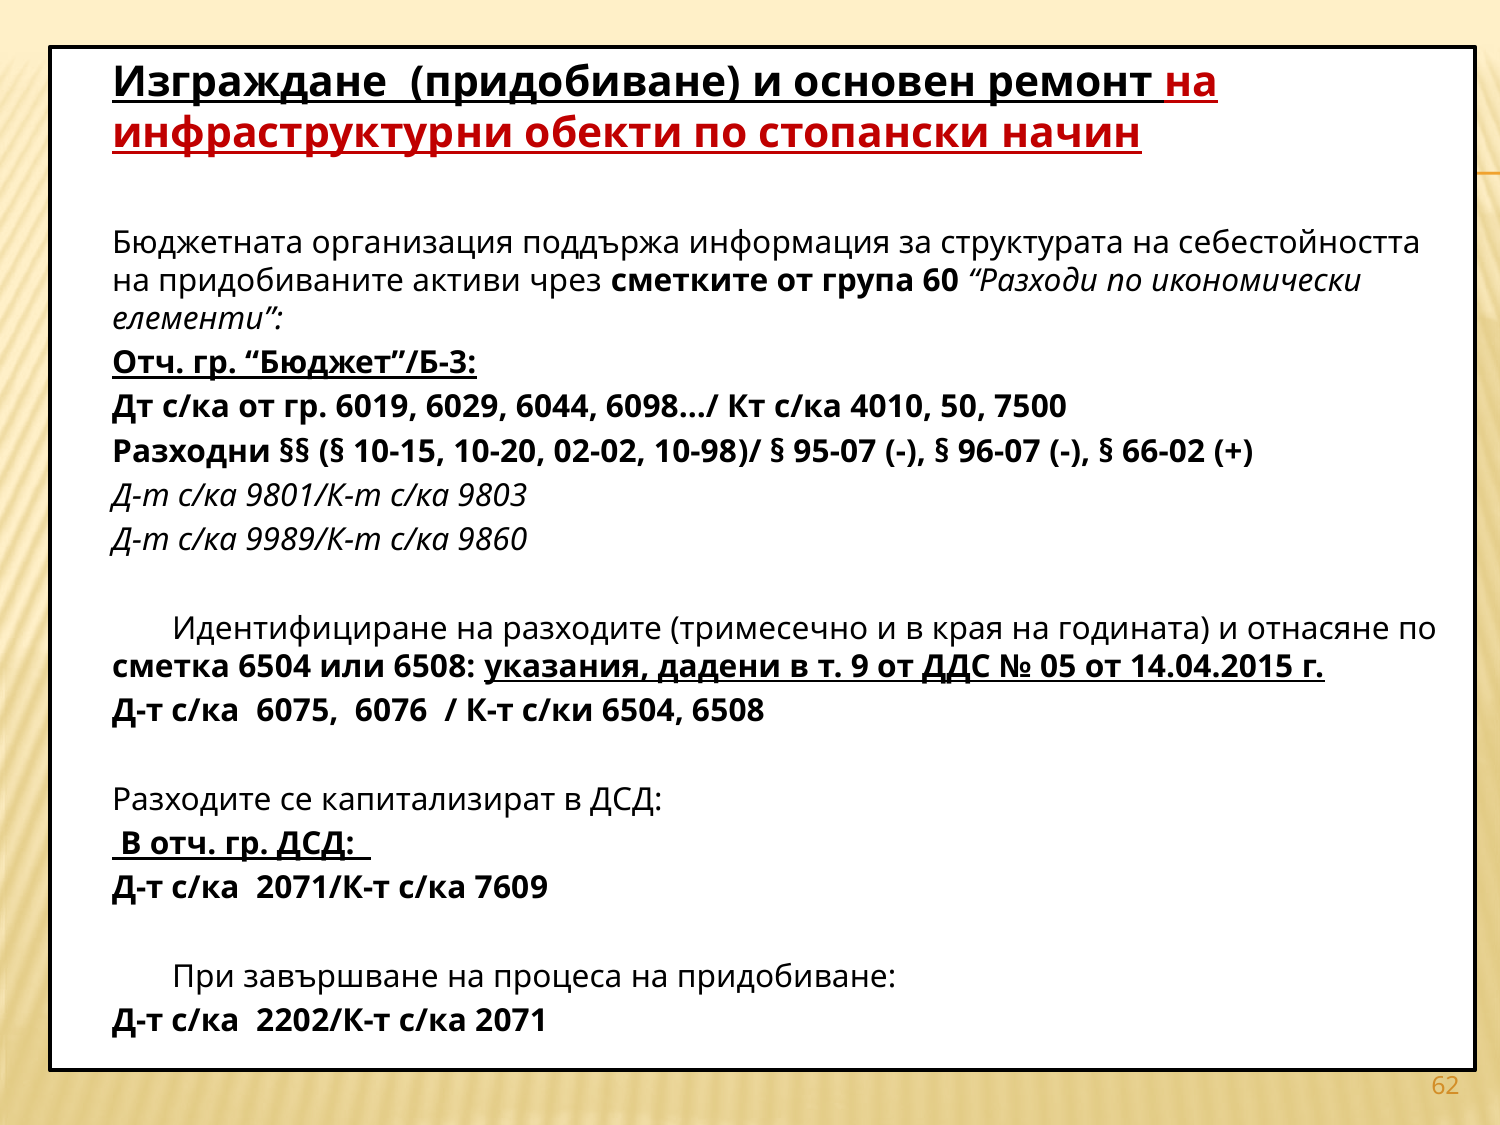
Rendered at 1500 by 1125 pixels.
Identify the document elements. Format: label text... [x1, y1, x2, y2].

slide_number 62 [1350, 1061, 1475, 1103]
list Изграждане (придобиване) и основен ремонт на инфраструктурни обекти по стопански начин Бюджетната организация поддържа информация за структурата на себестойността на придобиваните активи чрез сметките от група 60 “Разходи по икономически елементи”: Отч. гр. “Бюджет”/Б-3: Дт с/ка от гр. 6019, 6029, 6044, 6098.../ Кт с/ка 4010, 50, 7500 Разходни §§ (§ 10-15, 10-20, 02-02, 10-98)/ § 95-07 (-), § 96-07 (-), § 66-02 (+) Д-т с/ка 9801/К-т с/ка 9803 Д-т с/ка 9989/К-т с/ка 9860 Идентифициране на разходите (тримесечно и в края на годината) и отнасяне по сметка 6504 или 6508: указания, дадени в т. 9 от ДДС № 05 от 14.04.2015 г. Д-т с/ка 6075, 6076 / К-т с/ки 6504, 6508 Разходите се капитализират в ДСД: В отч. гр. ДСД: Д-т с/ка 2071/К-т с/ка 7609 При завършване на процеса на придобиване: Д-т с/ка 2202/К-т с/ка 2071 [48, 45, 1477, 1072]
